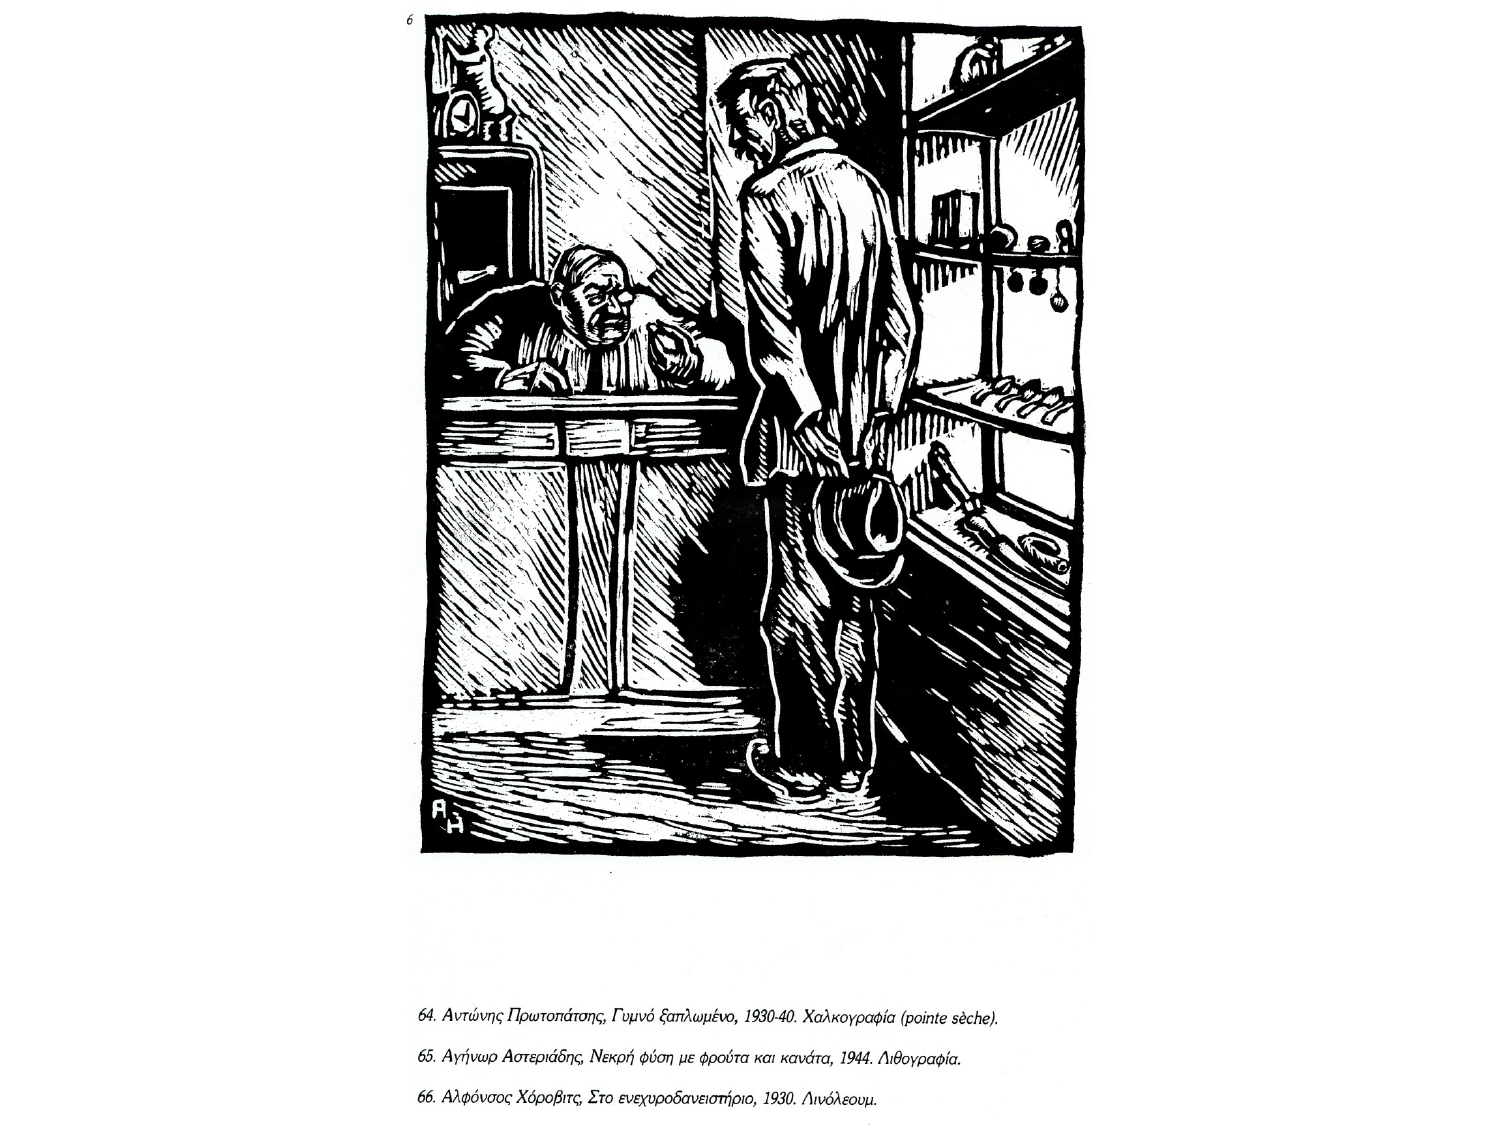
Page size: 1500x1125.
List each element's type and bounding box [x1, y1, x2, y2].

picture [406, 0, 1094, 1125]
